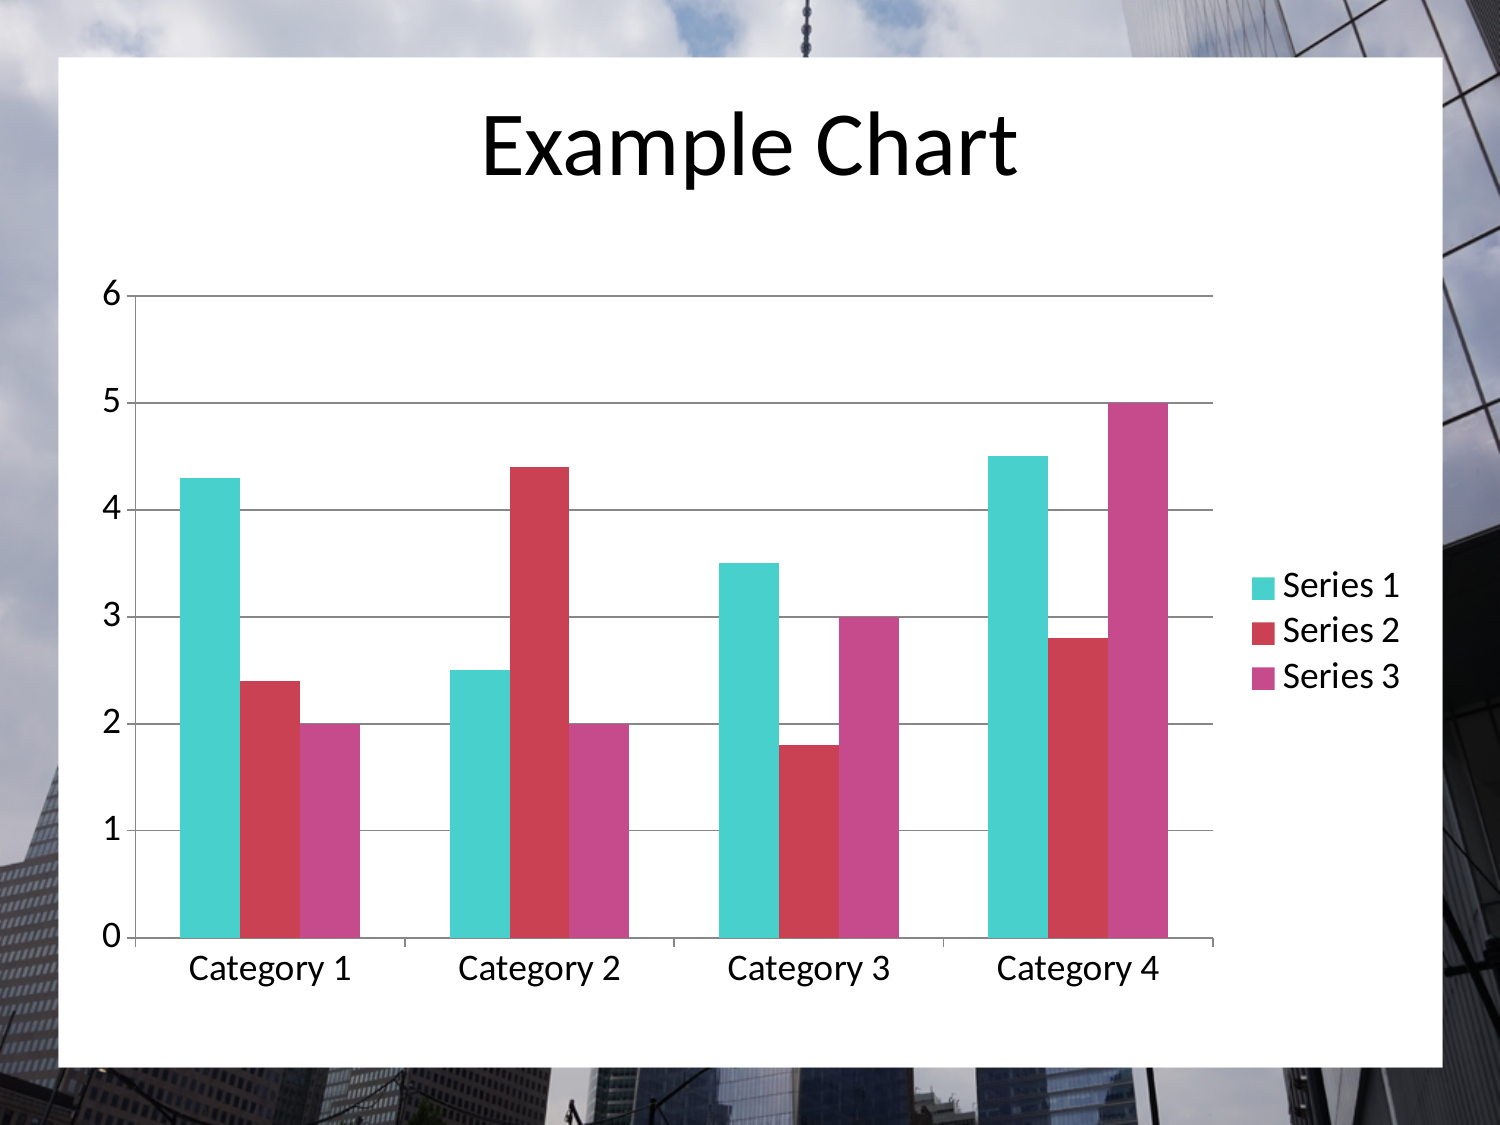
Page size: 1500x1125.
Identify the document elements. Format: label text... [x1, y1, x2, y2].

picture [0, 0, 1500, 1125]
chart [74, 262, 1426, 1006]
title Example Chart [75, 45, 1425, 233]
